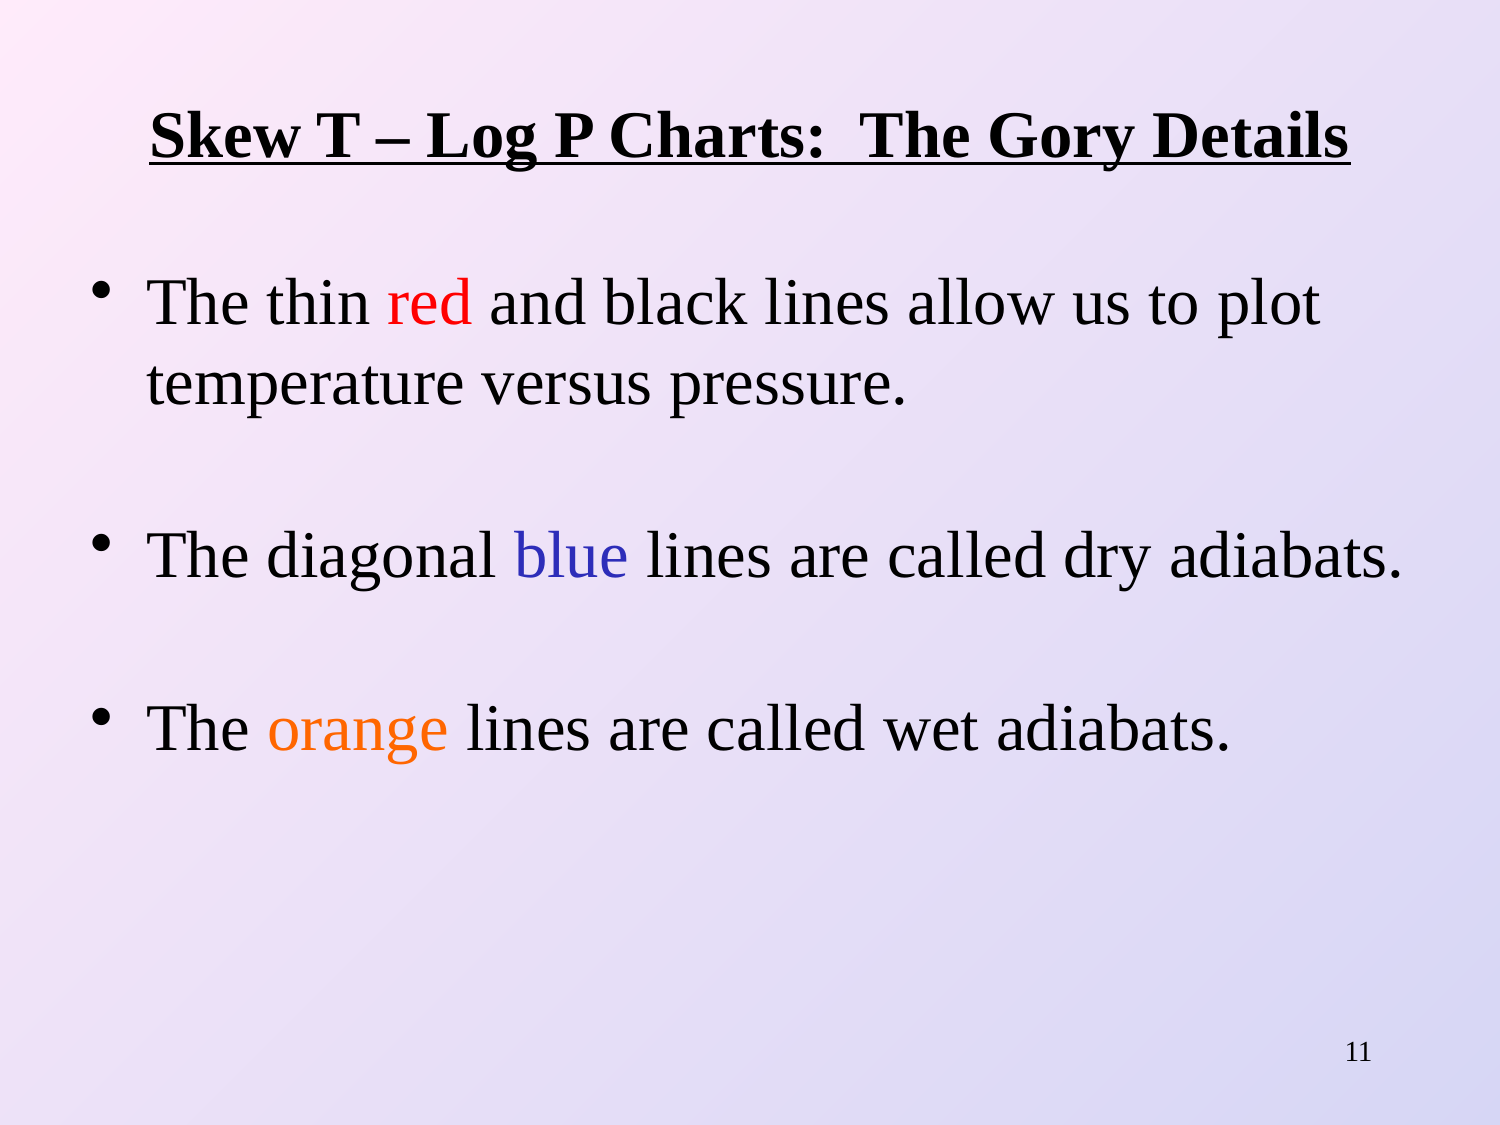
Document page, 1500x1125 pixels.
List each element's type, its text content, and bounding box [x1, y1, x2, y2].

title Skew T – Log P Charts: The Gory Details [112, 62, 1388, 201]
slide_number 11 [1074, 1026, 1388, 1101]
list The thin red and black lines allow us to plot temperature versus pressure. The diagonal blue lines are called dry adiabats. The orange lines are called wet adiabats. [74, 249, 1426, 1026]
